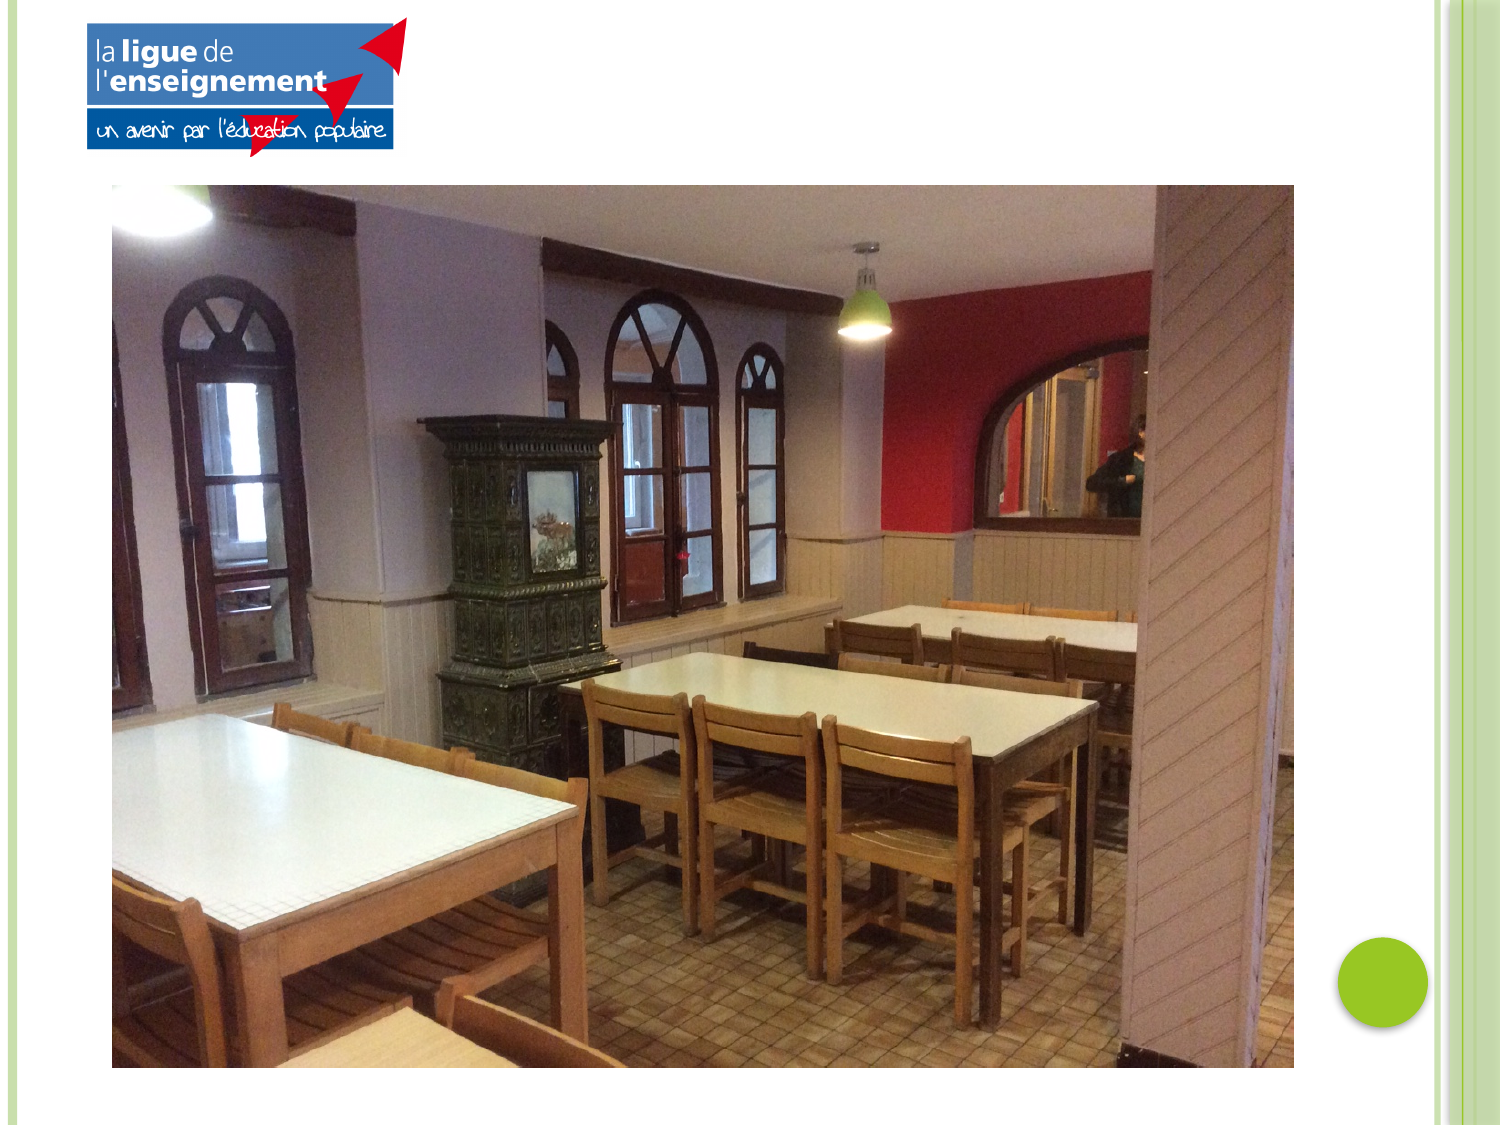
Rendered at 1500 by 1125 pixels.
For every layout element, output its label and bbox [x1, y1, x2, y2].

picture [86, 16, 407, 157]
picture [111, 184, 1294, 1069]
